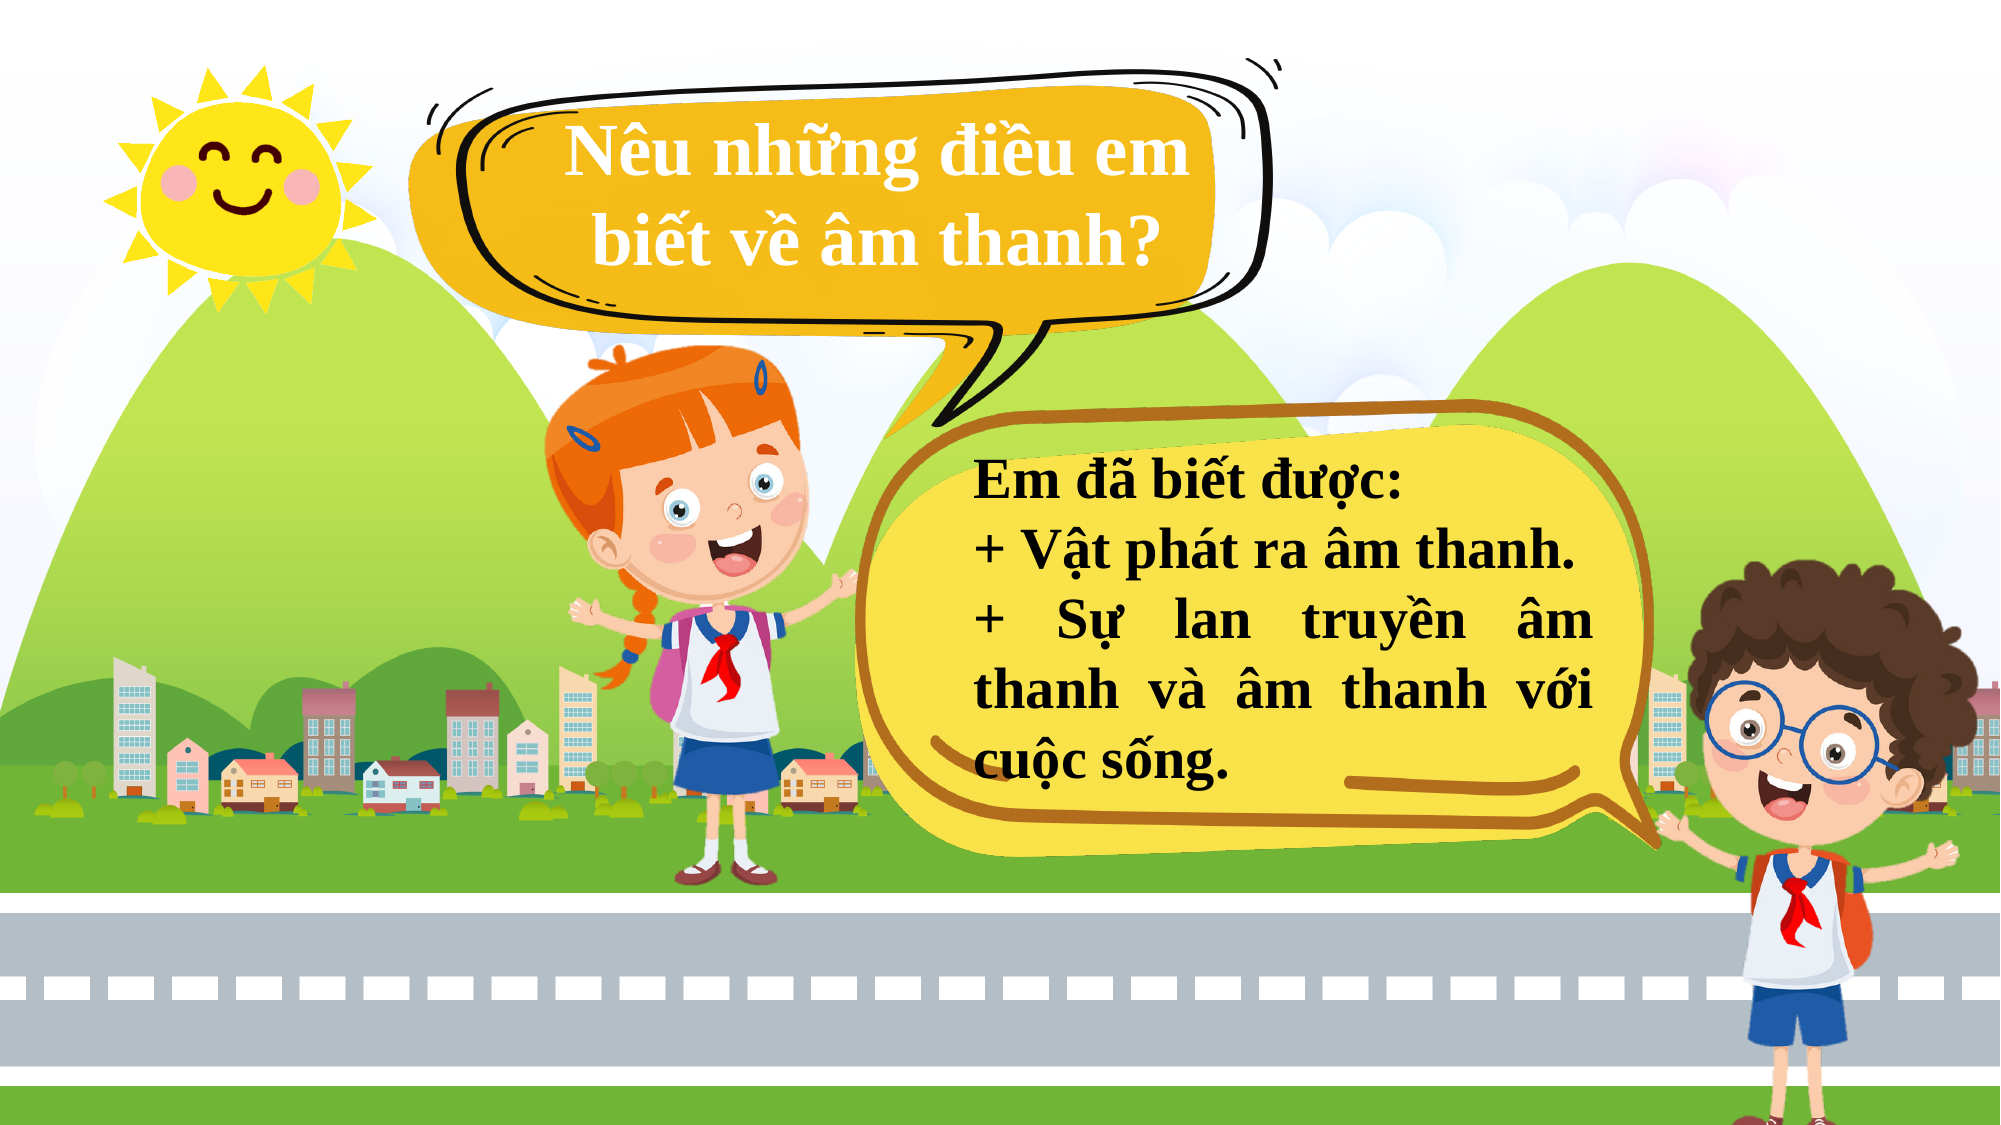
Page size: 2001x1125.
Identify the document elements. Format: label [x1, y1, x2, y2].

text_box [1636, 503, 2000, 1125]
text_box [503, 303, 882, 911]
picture [0, 0, 2001, 1125]
